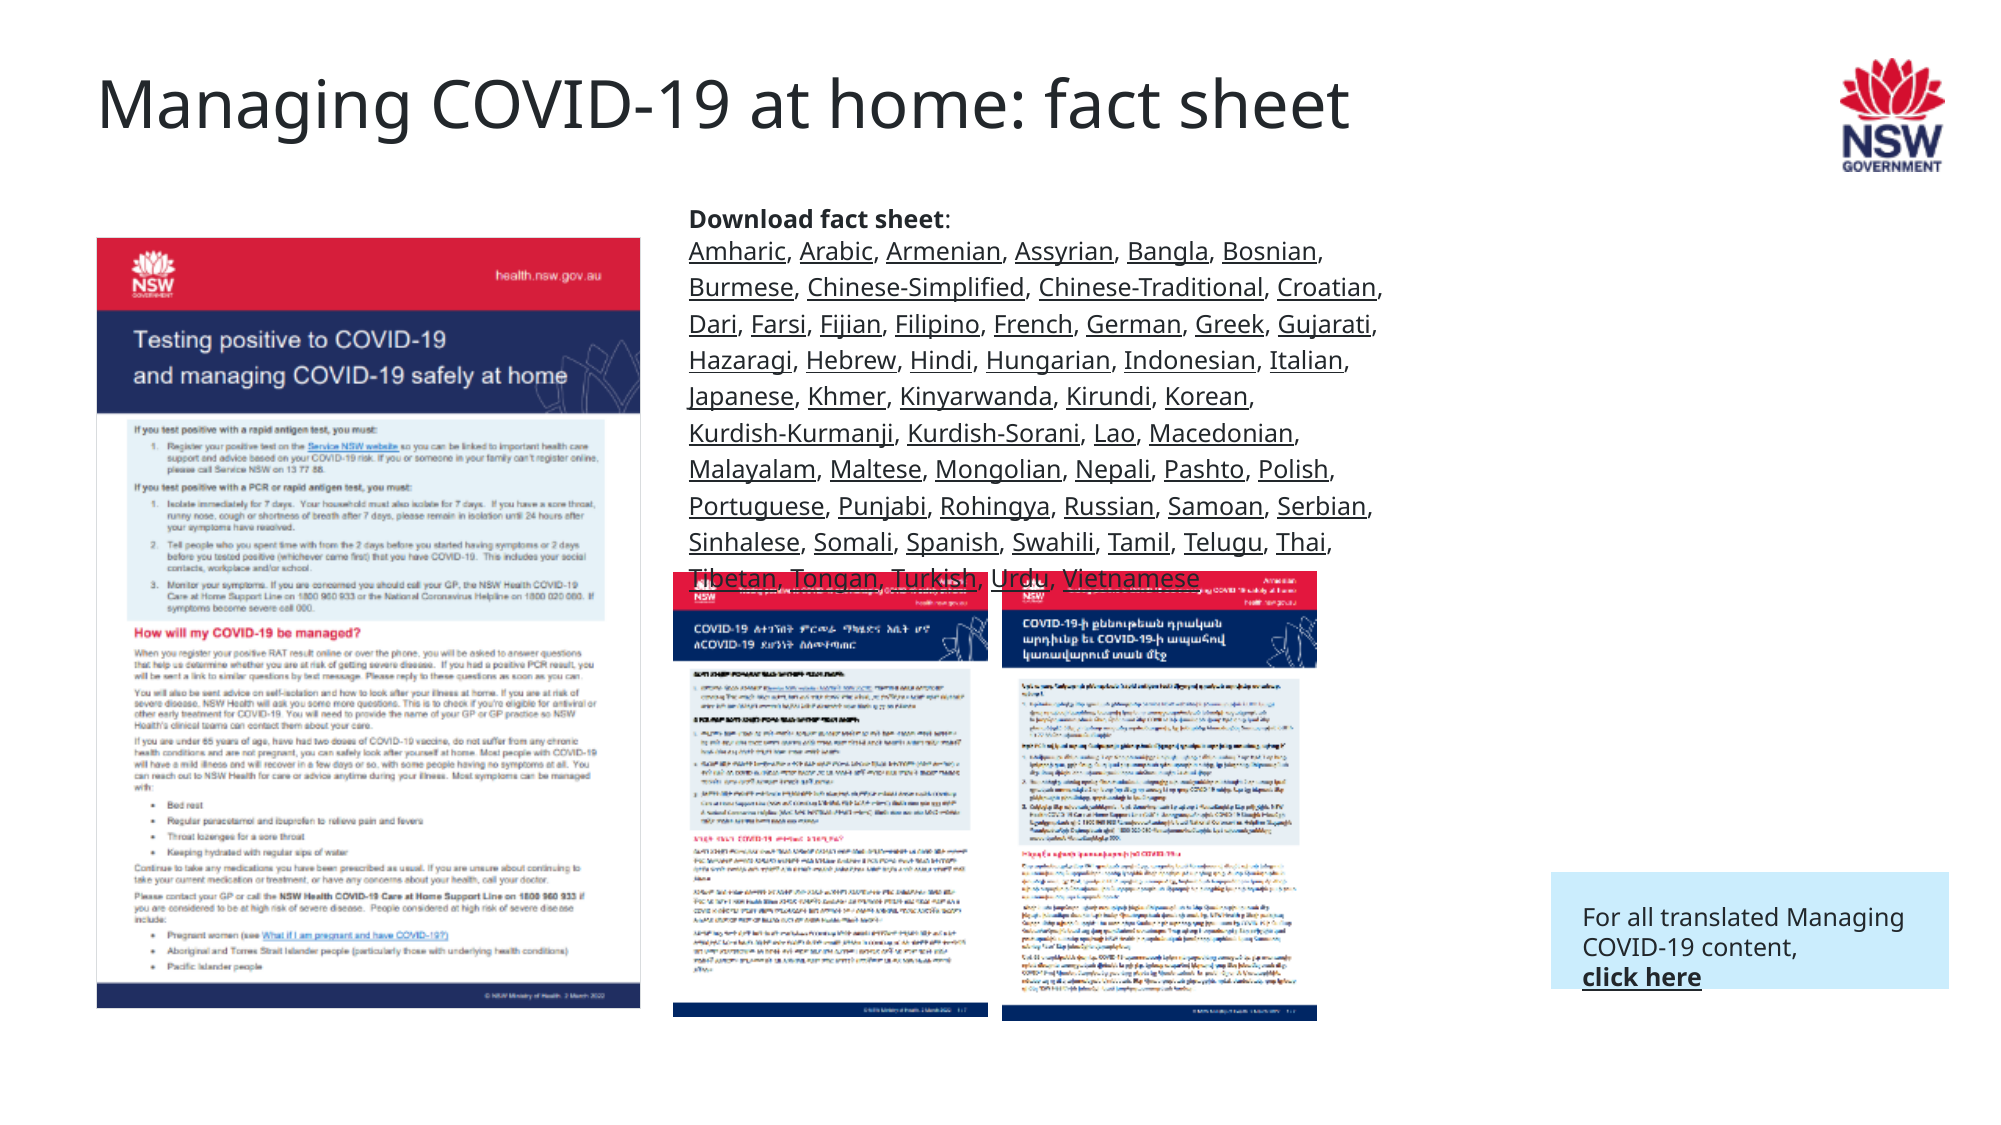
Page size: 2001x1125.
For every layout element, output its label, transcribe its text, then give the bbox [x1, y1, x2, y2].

picture [96, 237, 641, 1009]
picture [1840, 58, 1945, 172]
picture [673, 572, 988, 1017]
picture [1002, 571, 1317, 1021]
text_box Download fact sheet: Amharic, Arabic, Armenian, Assyrian, Bangla, Bosnian, Burmese, Chinese-Simplified, Chinese-Traditional, Croatian, Dari, Farsi, Fijian, Filipino, French, German, Greek, Gujarati, Hazaragi, Hebrew, Hindi, Hungarian, Indonesian, Italian, Japanese, Khmer, Kinyarwanda, Kirundi, Korean, Kurdish-Kurmanji, Kurdish-Sorani, Lao, Macedonian, Malayalam, Maltese, Mongolian, Nepali, Pashto, Polish, Portuguese, Punjabi, Rohingya, Russian, Samoan, Serbian, Sinhalese, Somali, Spanish, Swahili, Tamil, Telugu, Thai, Tibetan, Tongan, Turkish, Urdu, Vietnamese [673, 193, 1399, 605]
text_box Managing COVID-19 at home: fact sheet [96, 71, 1715, 141]
text_box [1551, 872, 1949, 989]
text_box For all translated Managing COVID-19 content, click here [1567, 894, 1933, 1004]
